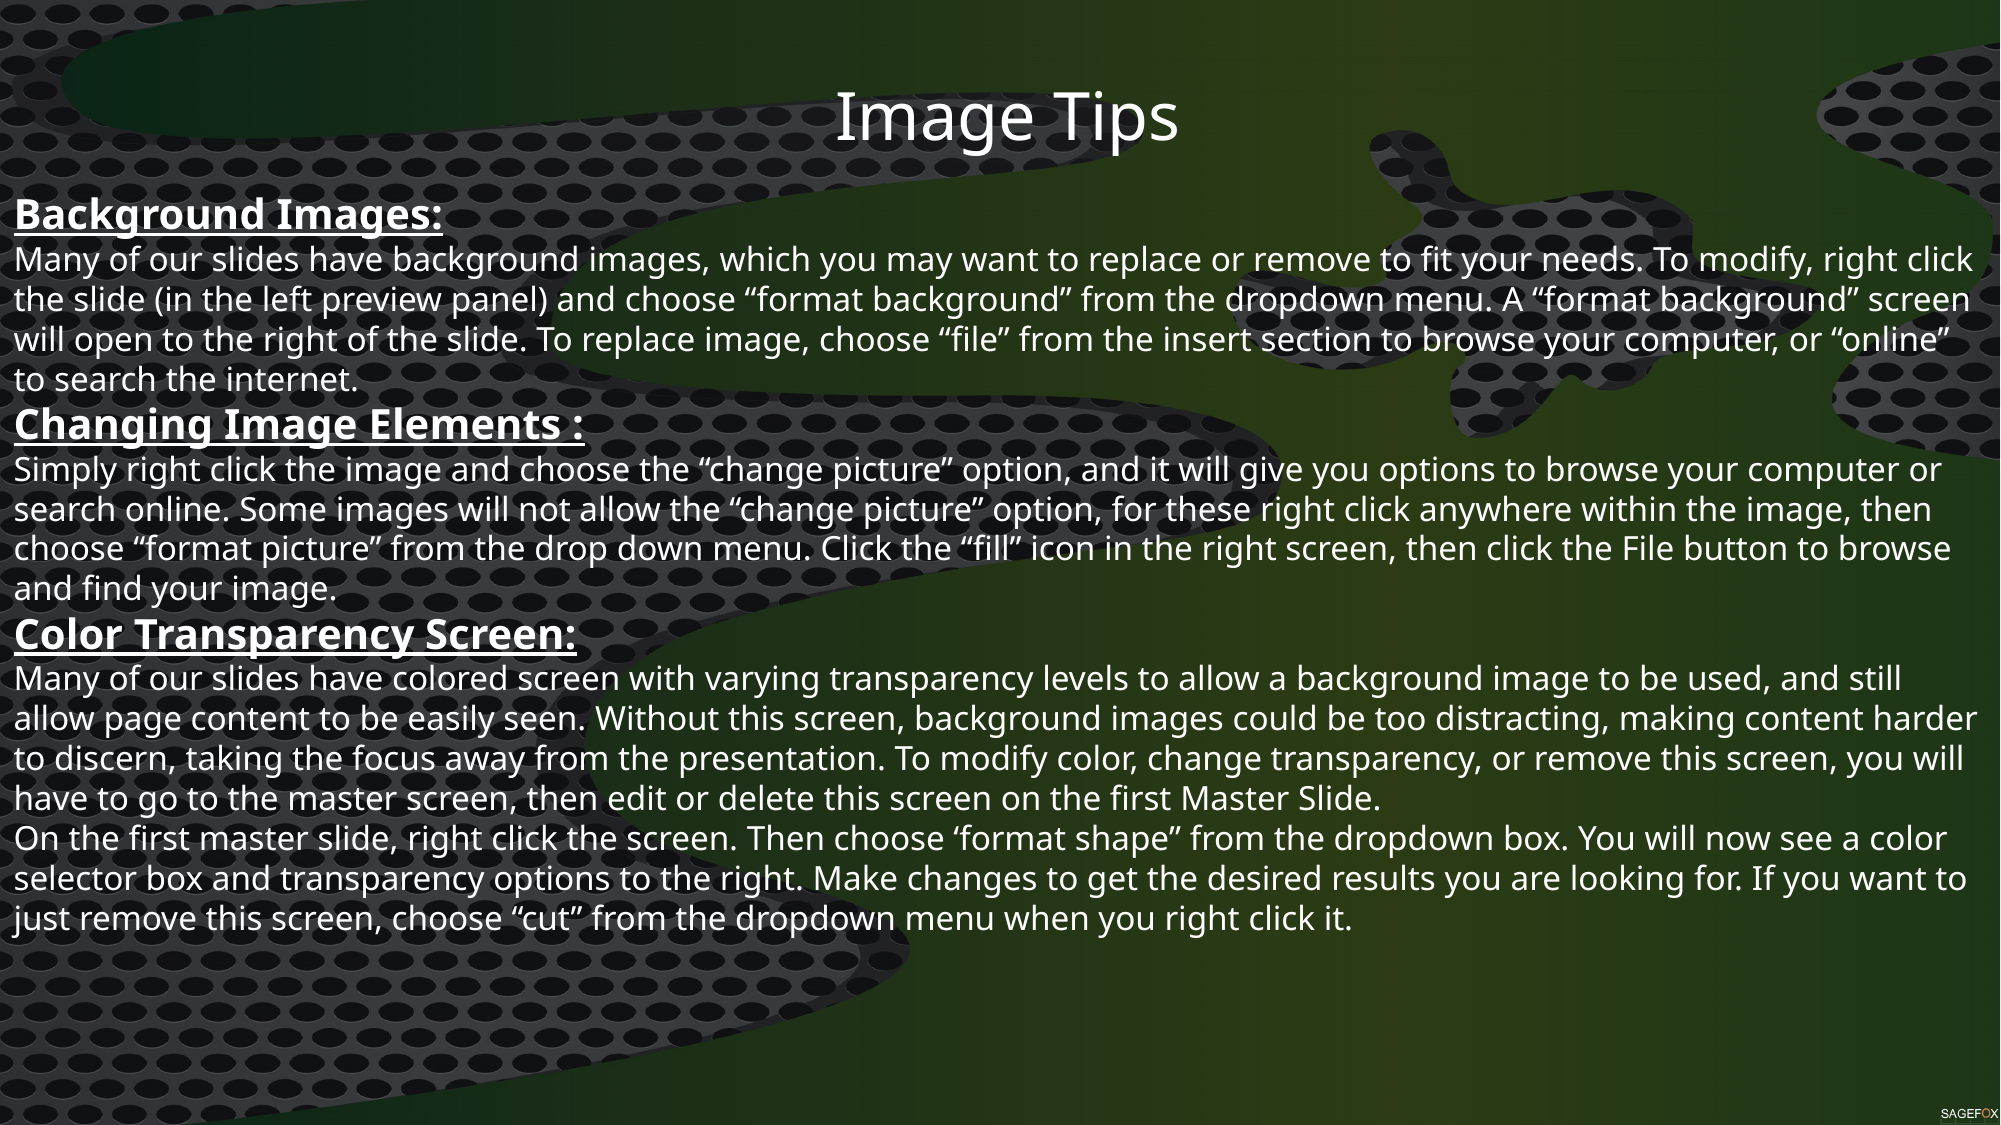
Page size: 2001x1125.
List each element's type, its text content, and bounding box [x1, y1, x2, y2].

text_box Background Images: Many of our slides have background images, which you may want to replace or remove to fit your needs. To modify, right click the slide (in the left preview panel) and choose “format background” from the dropdown menu. A “format background” screen will open to the right of the slide. To replace image, choose “file” from the insert section to browse your computer, or “online” to search the internet. Changing Image Elements : Simply right click the image and choose the “change picture” option, and it will give you options to browse your computer or search online. Some images will not allow the “change picture” option, for these right click anywhere within the image, then choose “format picture” from the drop down menu. Click the “fill” icon in the right screen, then click the File button to browse and find your image. Color Transparency Screen: Many of our slides have colored screen with varying transparency levels to allow a background image to be used, and still allow page content to be easily seen. Without this screen, background images could be too distracting, making content harder to discern, taking the focus away from the presentation. To modify color, change transparency, or remove this screen, you will have to go to the master screen, then edit or delete this screen on the first Master Slide. On the first master slide, right click the screen. Then choose ‘format shape” from the dropdown box. You will now see a color selector box and transparency options to the right. Make changes to get the desired results you are looking for. If you want to just remove this screen, choose “cut” from the dropdown menu when you right click it. [0, 0, 2000, 1125]
title Image Tips [597, 59, 1420, 177]
